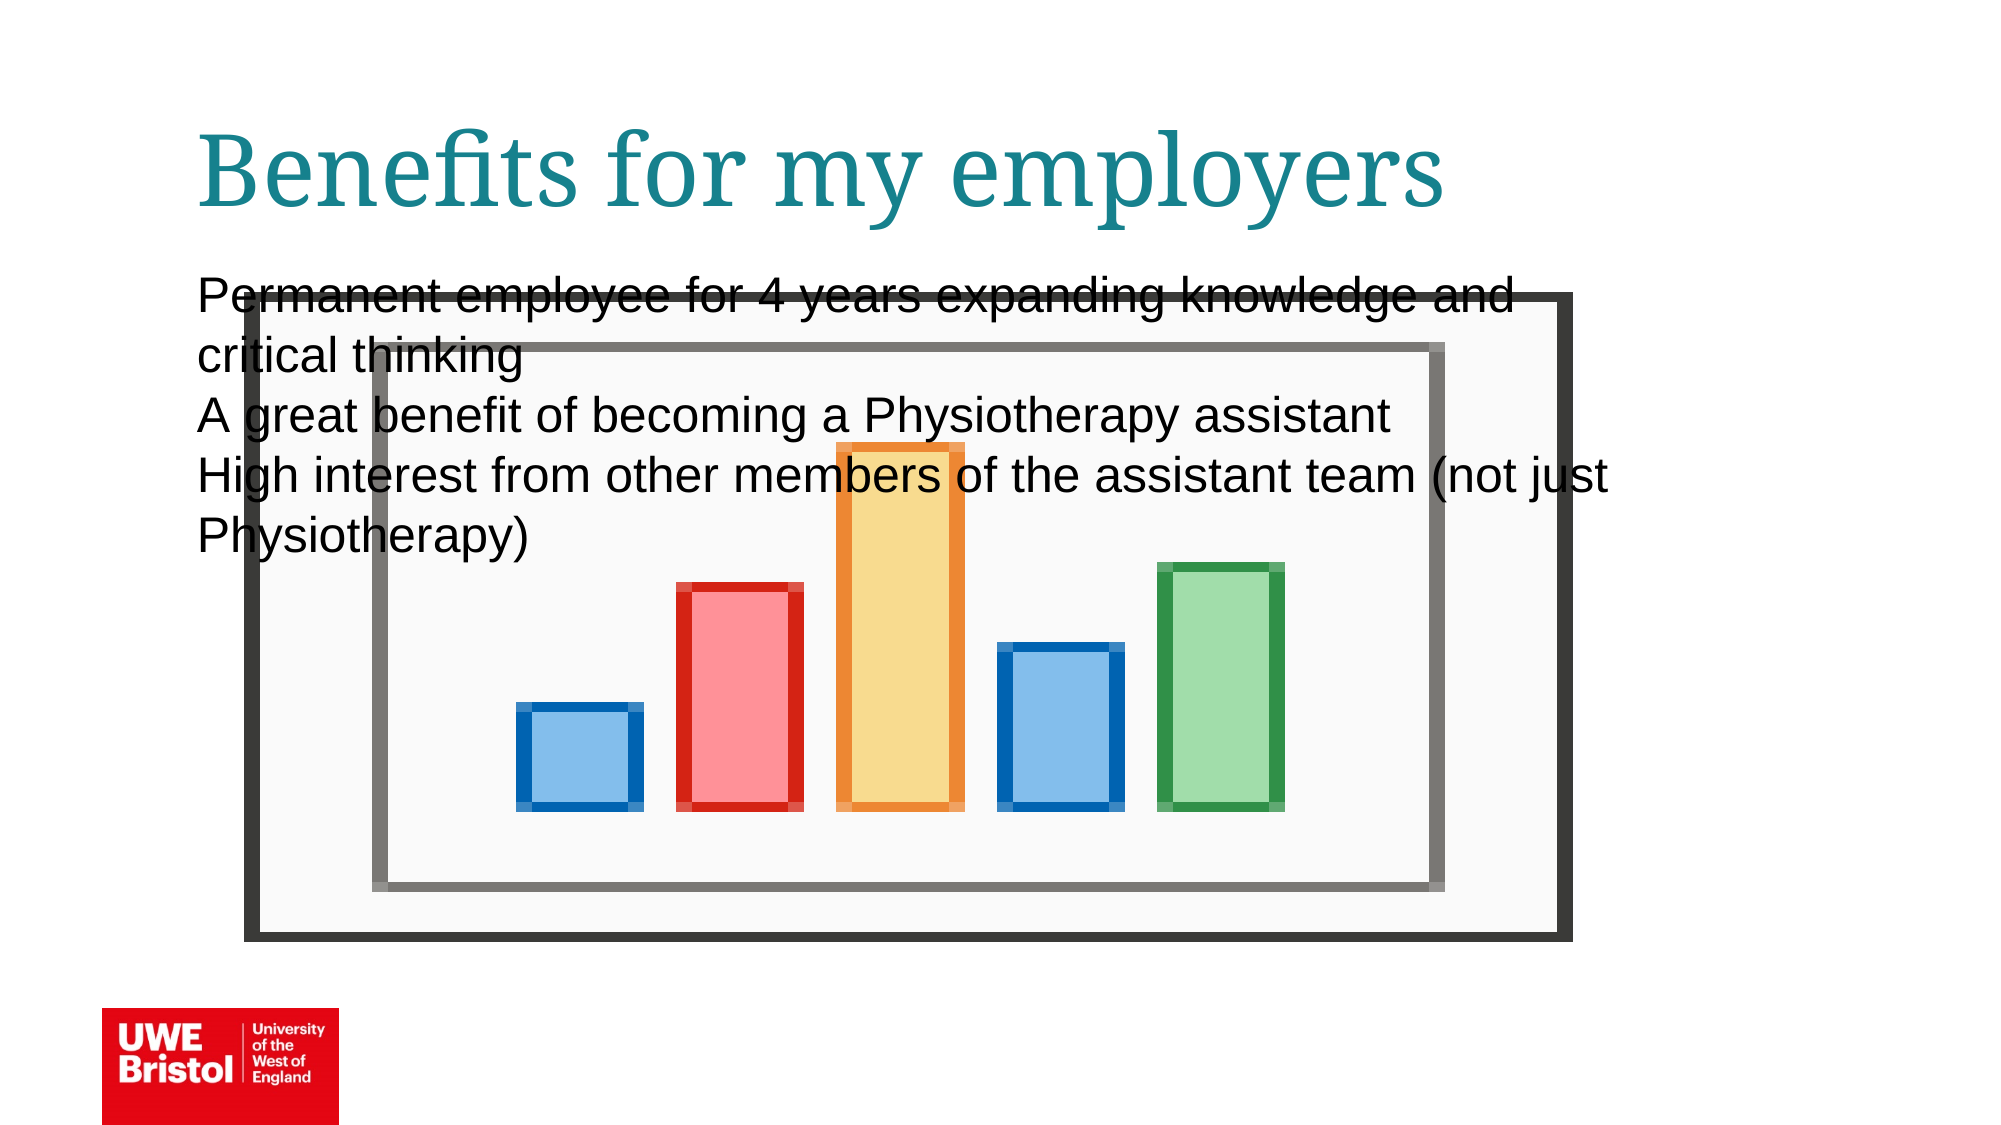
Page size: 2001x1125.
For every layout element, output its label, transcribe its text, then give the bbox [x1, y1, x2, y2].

text_box Permanent employee for 4 years expanding knowledge and critical thinking A great benefit of becoming a Physiotherapy assistant High interest from other members of the assistant team (not just Physiotherapy) [196, 262, 1622, 972]
list Benefits for my employers [196, 121, 1622, 228]
picture [102, 1008, 339, 1125]
